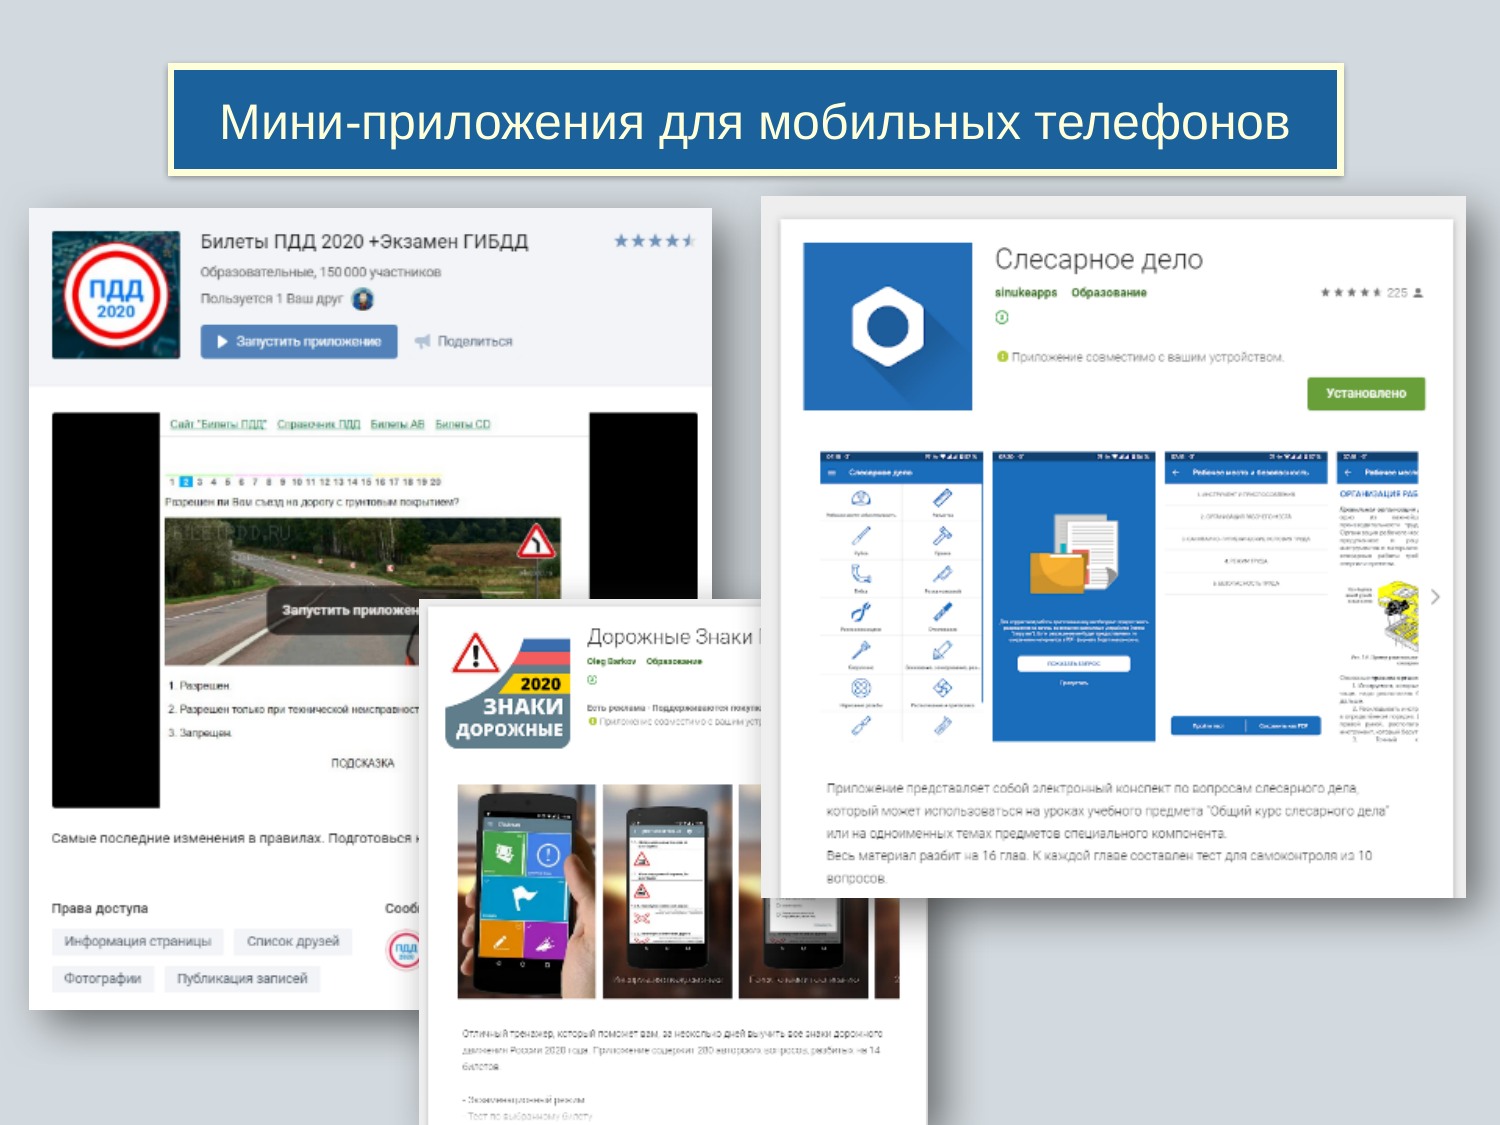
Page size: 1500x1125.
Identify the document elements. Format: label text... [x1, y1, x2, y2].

picture [29, 196, 1466, 1125]
title Мини-приложения для мобильных телефонов [168, 63, 1344, 176]
